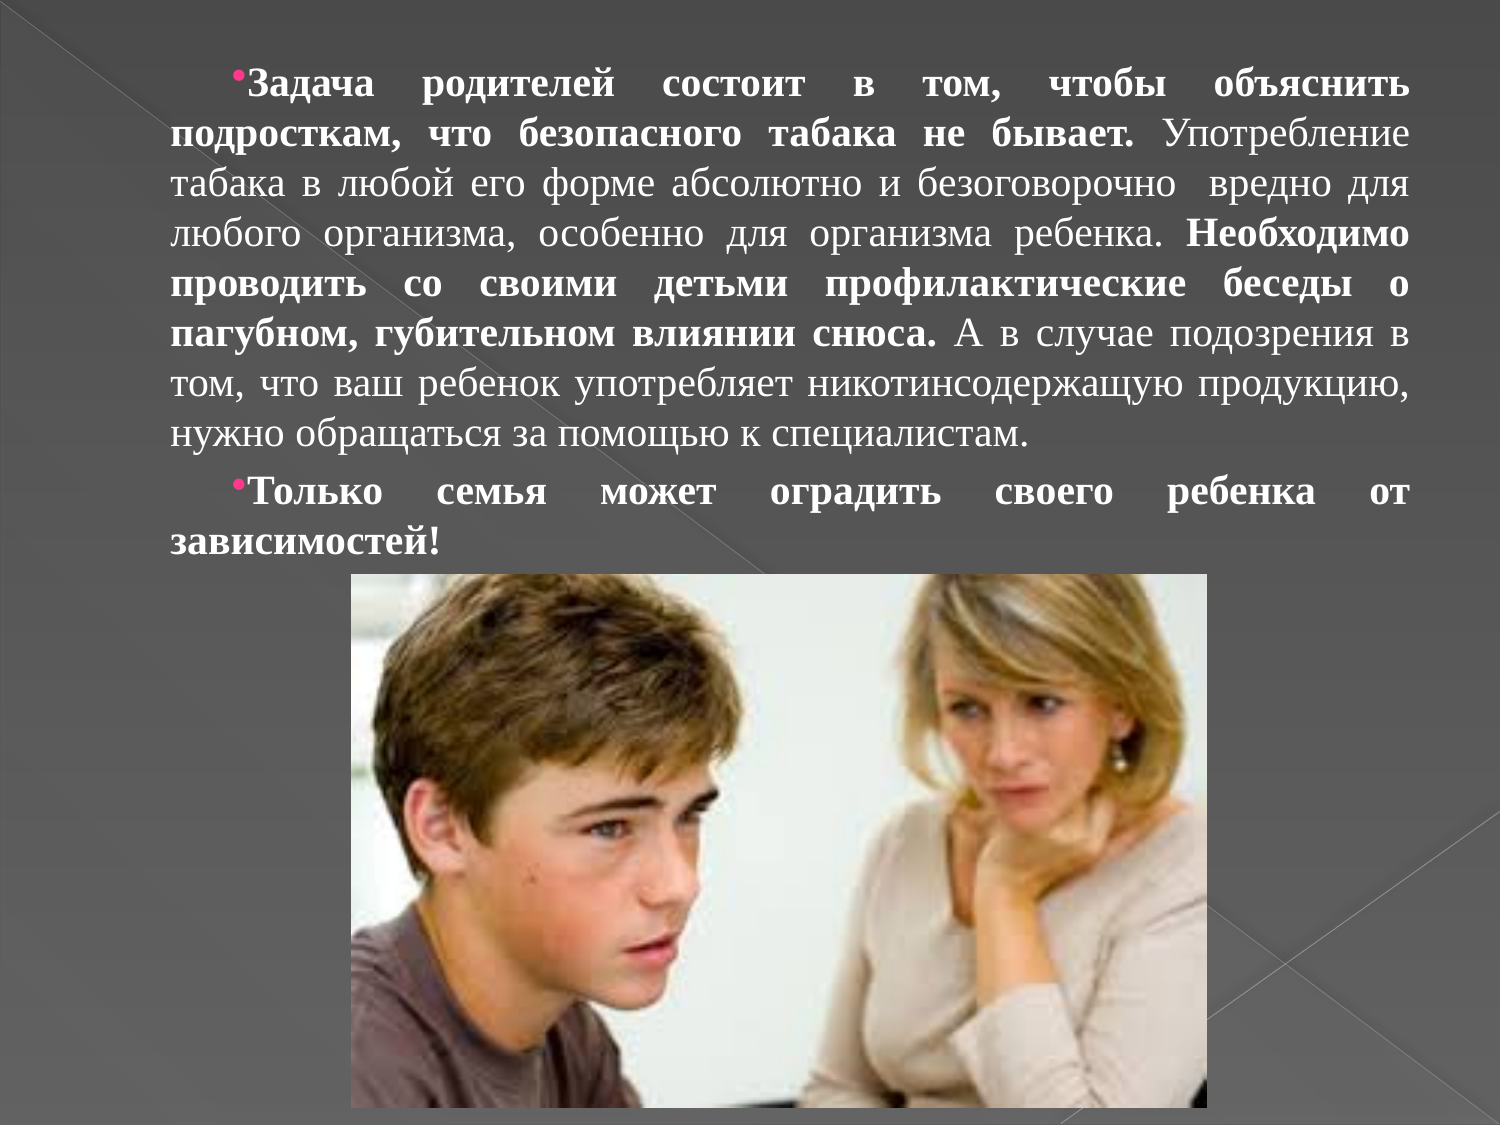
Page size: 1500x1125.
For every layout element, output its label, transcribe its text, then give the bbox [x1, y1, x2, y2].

picture [351, 573, 1208, 1108]
list Задача родителей состоит в том, чтобы объяснить подросткам, что безопасного табака не бывает. Употребление табака в любой его форме абсолютно и безоговорочно вредно для любого организма, особенно для организма ребенка. Необходимо проводить со своими детьми профилактические беседы о пагубном, губительном влиянии снюса. А в случае подозрения в том, что ваш ребенок употребляет никотинсодержащую продукцию, нужно обращаться за помощью к специалистам. Только семья может оградить своего ребенка от зависимостей! [82, 46, 1425, 1059]
